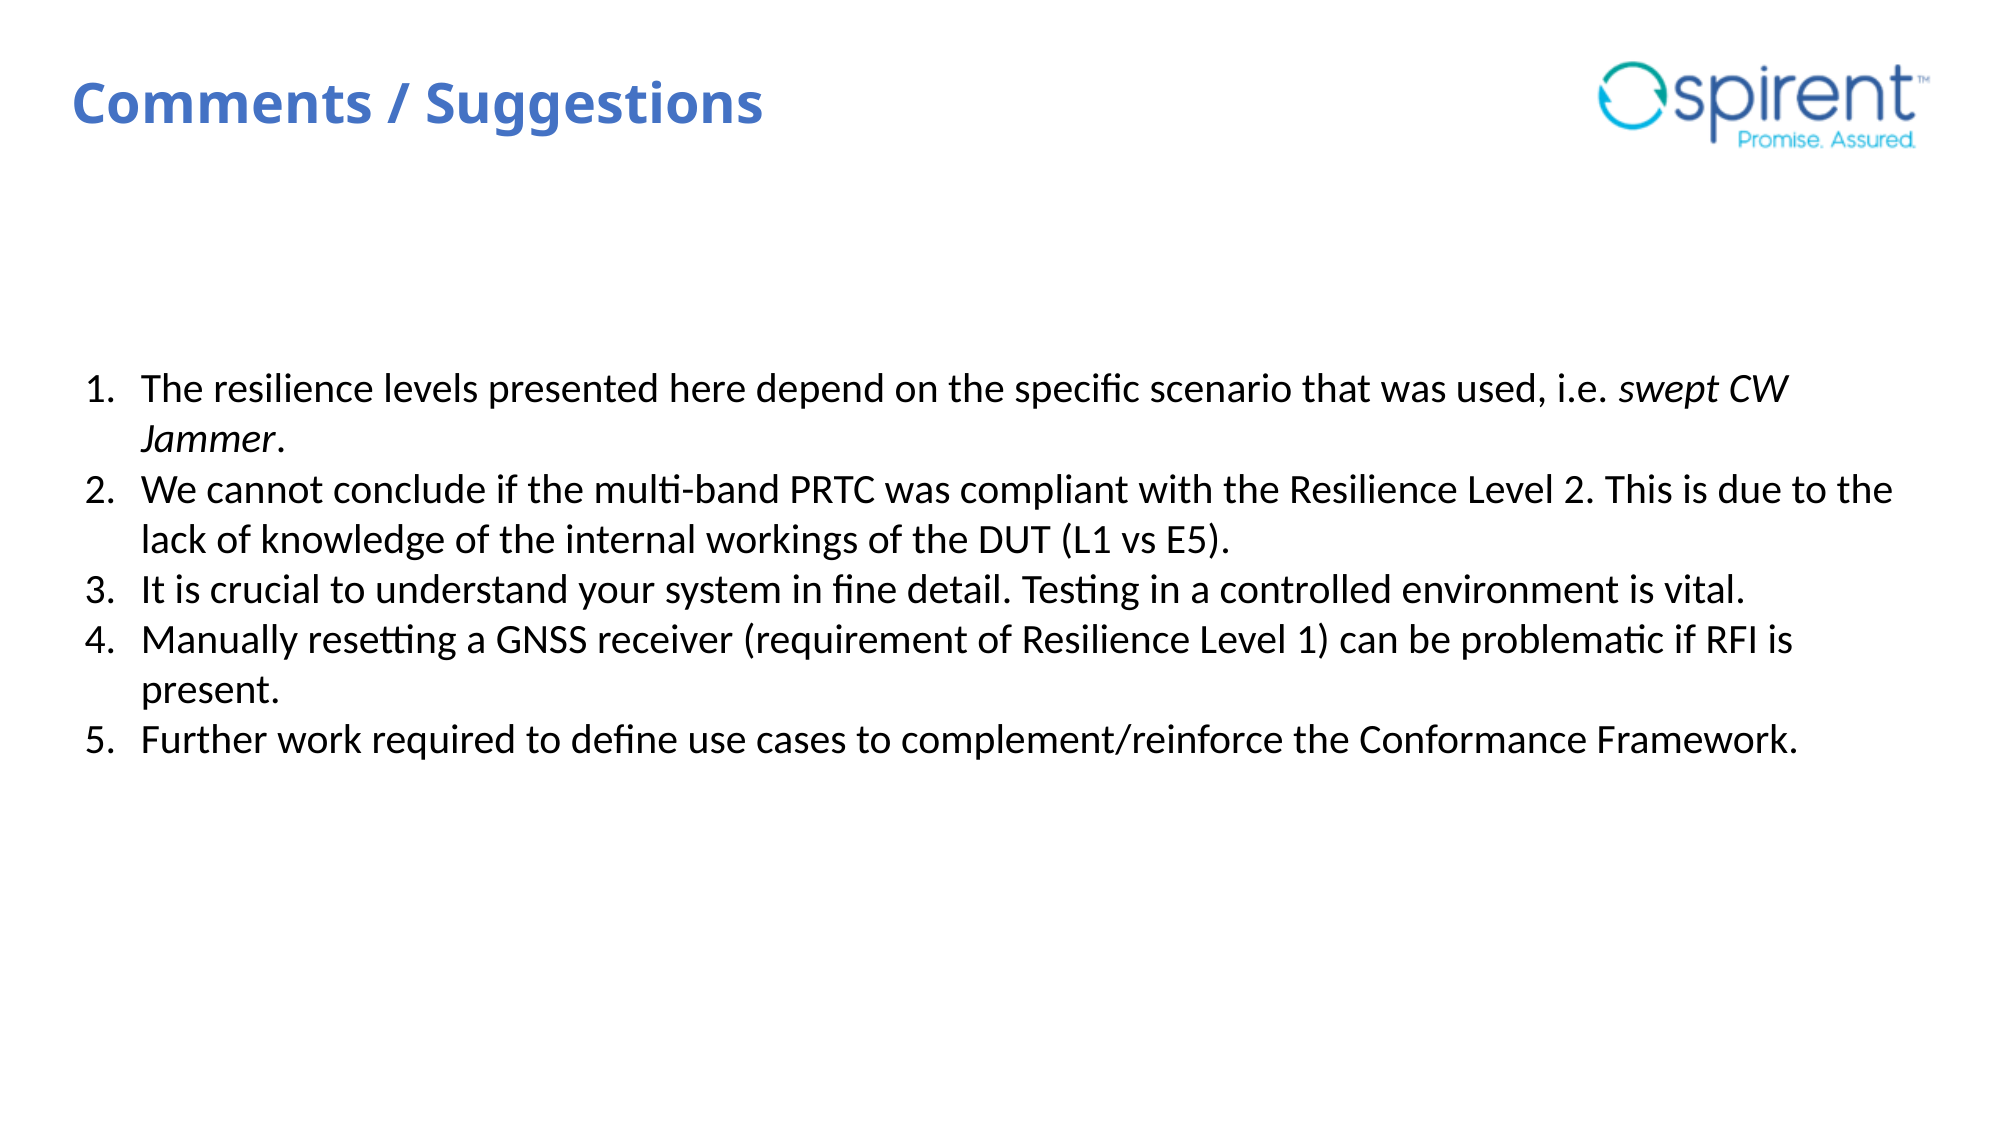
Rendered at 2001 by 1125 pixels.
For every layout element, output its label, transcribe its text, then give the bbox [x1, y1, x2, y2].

picture [1576, 49, 1957, 169]
text_box The resilience levels presented here depend on the specific scenario that was used, i.e. swept CW Jammer. We cannot conclude if the multi-band PRTC was compliant with the Resilience Level 2. This is due to the lack of knowledge of the internal workings of the DUT (L1 vs E5). It is crucial to understand your system in fine detail. Testing in a controlled environment is vital. Manually resetting a GNSS receiver (requirement of Resilience Level 1) can be problematic if RFI is present. Further work required to define use cases to complement/reinforce the Conformance Framework. [69, 353, 1930, 769]
text_box Comments / Suggestions [56, 24, 794, 144]
